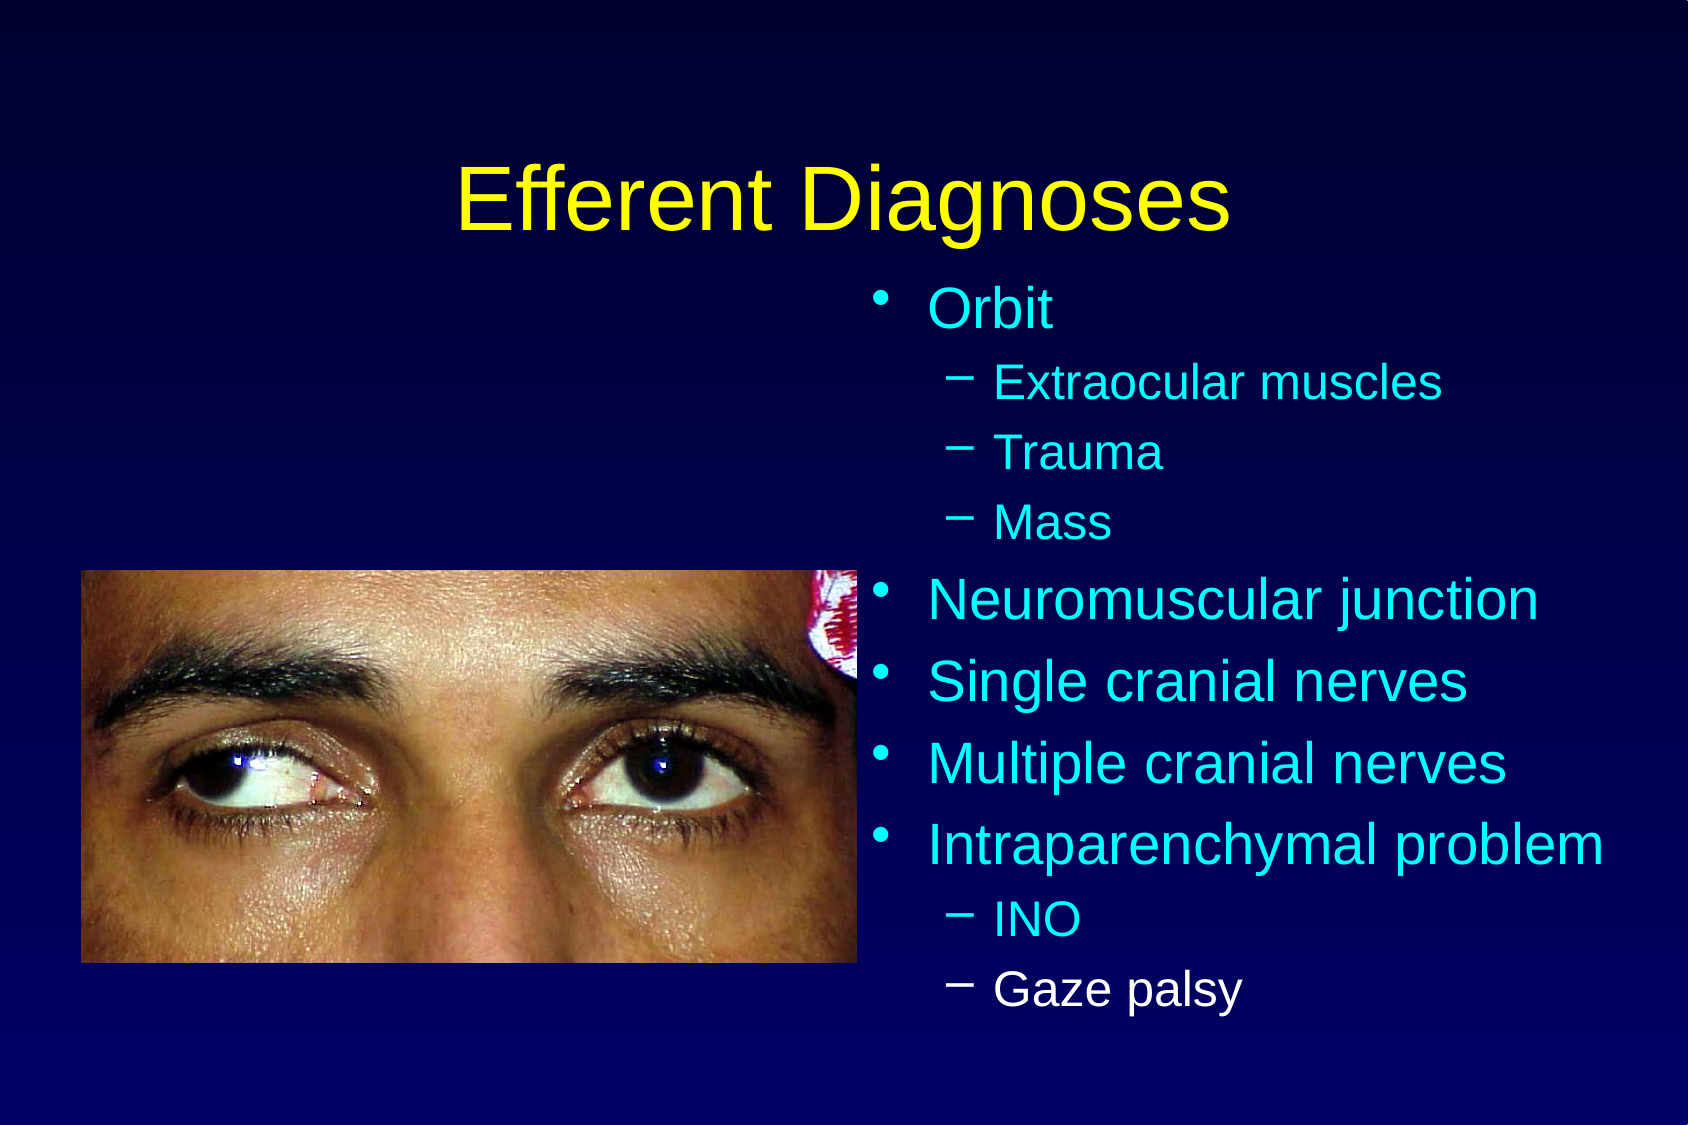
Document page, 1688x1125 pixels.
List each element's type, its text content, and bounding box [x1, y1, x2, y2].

picture [80, 569, 857, 963]
text_box Orbit Extraocular muscles Trauma Mass Neuromuscular junction Single cranial nerves Multiple cranial nerves Intraparenchymal problem INO Gaze palsy [856, 262, 1644, 1063]
title Efferent Diagnoses [126, 99, 1562, 288]
